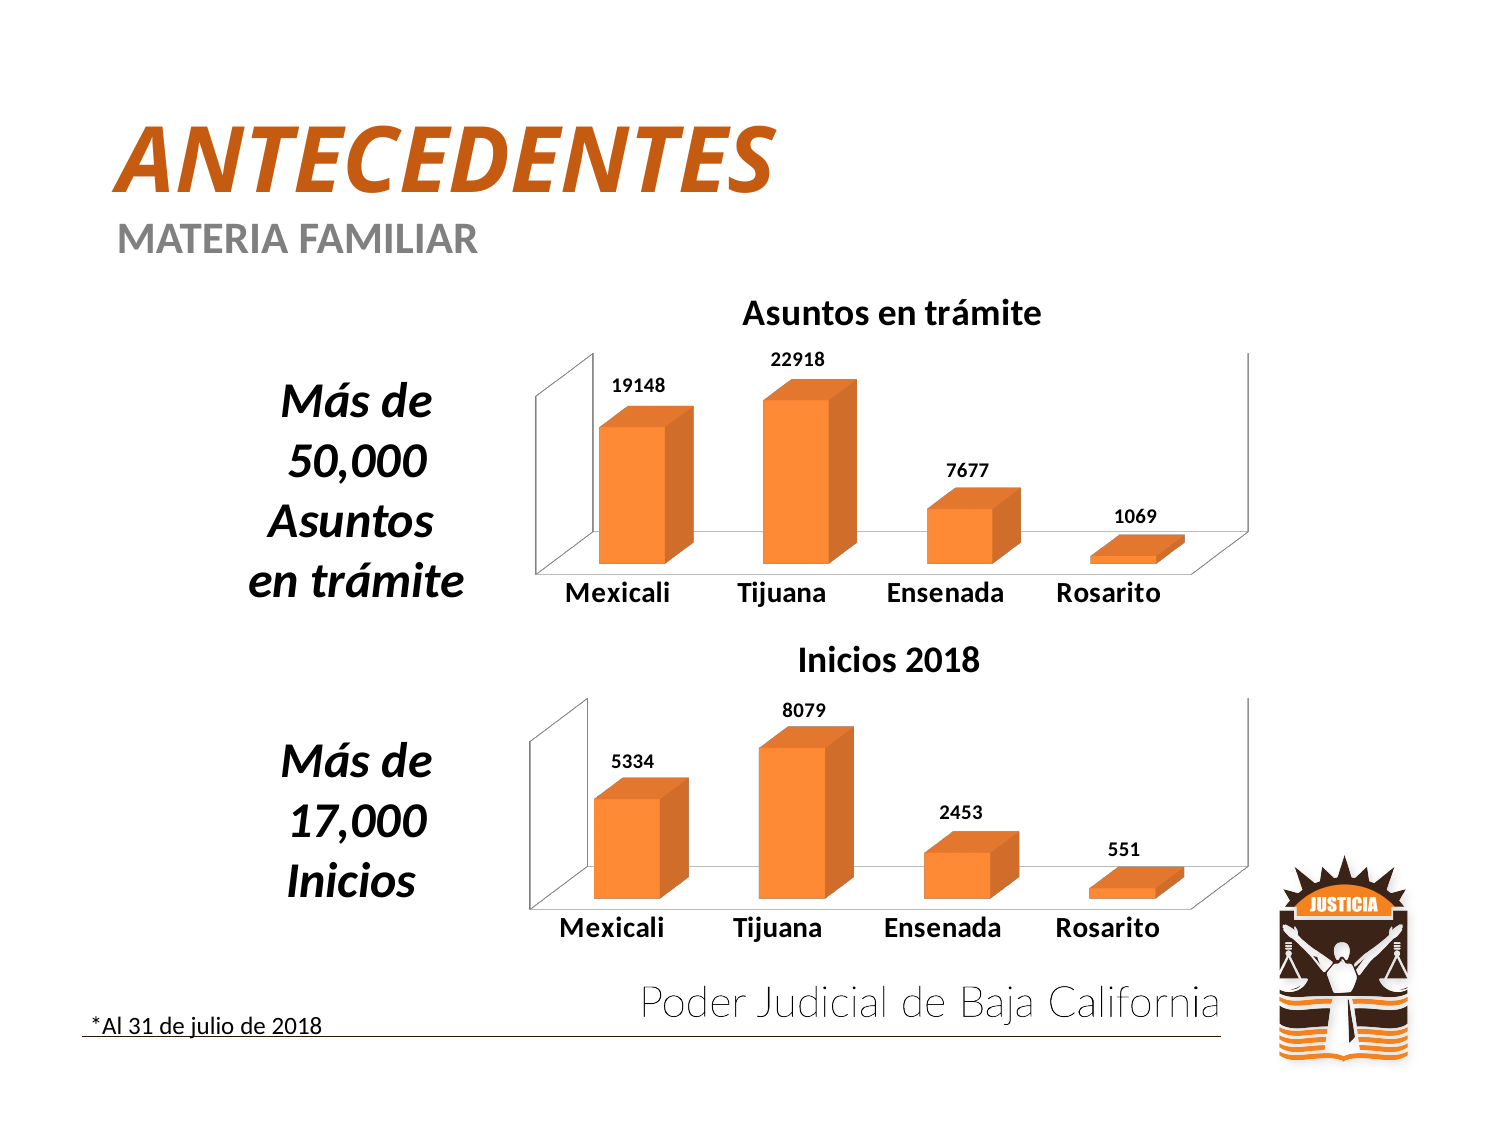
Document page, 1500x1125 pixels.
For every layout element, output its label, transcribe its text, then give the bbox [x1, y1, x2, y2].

text_box Más de 50,000 Asuntos en trámite [228, 359, 486, 615]
text_box *Al 31 de julio de 2018 [74, 1002, 458, 1048]
picture [1265, 831, 1422, 1085]
text_box Más de 17,000 Inicios [228, 720, 486, 915]
picture [622, 952, 1240, 1065]
chart [513, 271, 1264, 952]
text_box MATERIA FAMILIAR [75, 201, 521, 271]
title ANTECEDENTES [103, 106, 1397, 202]
